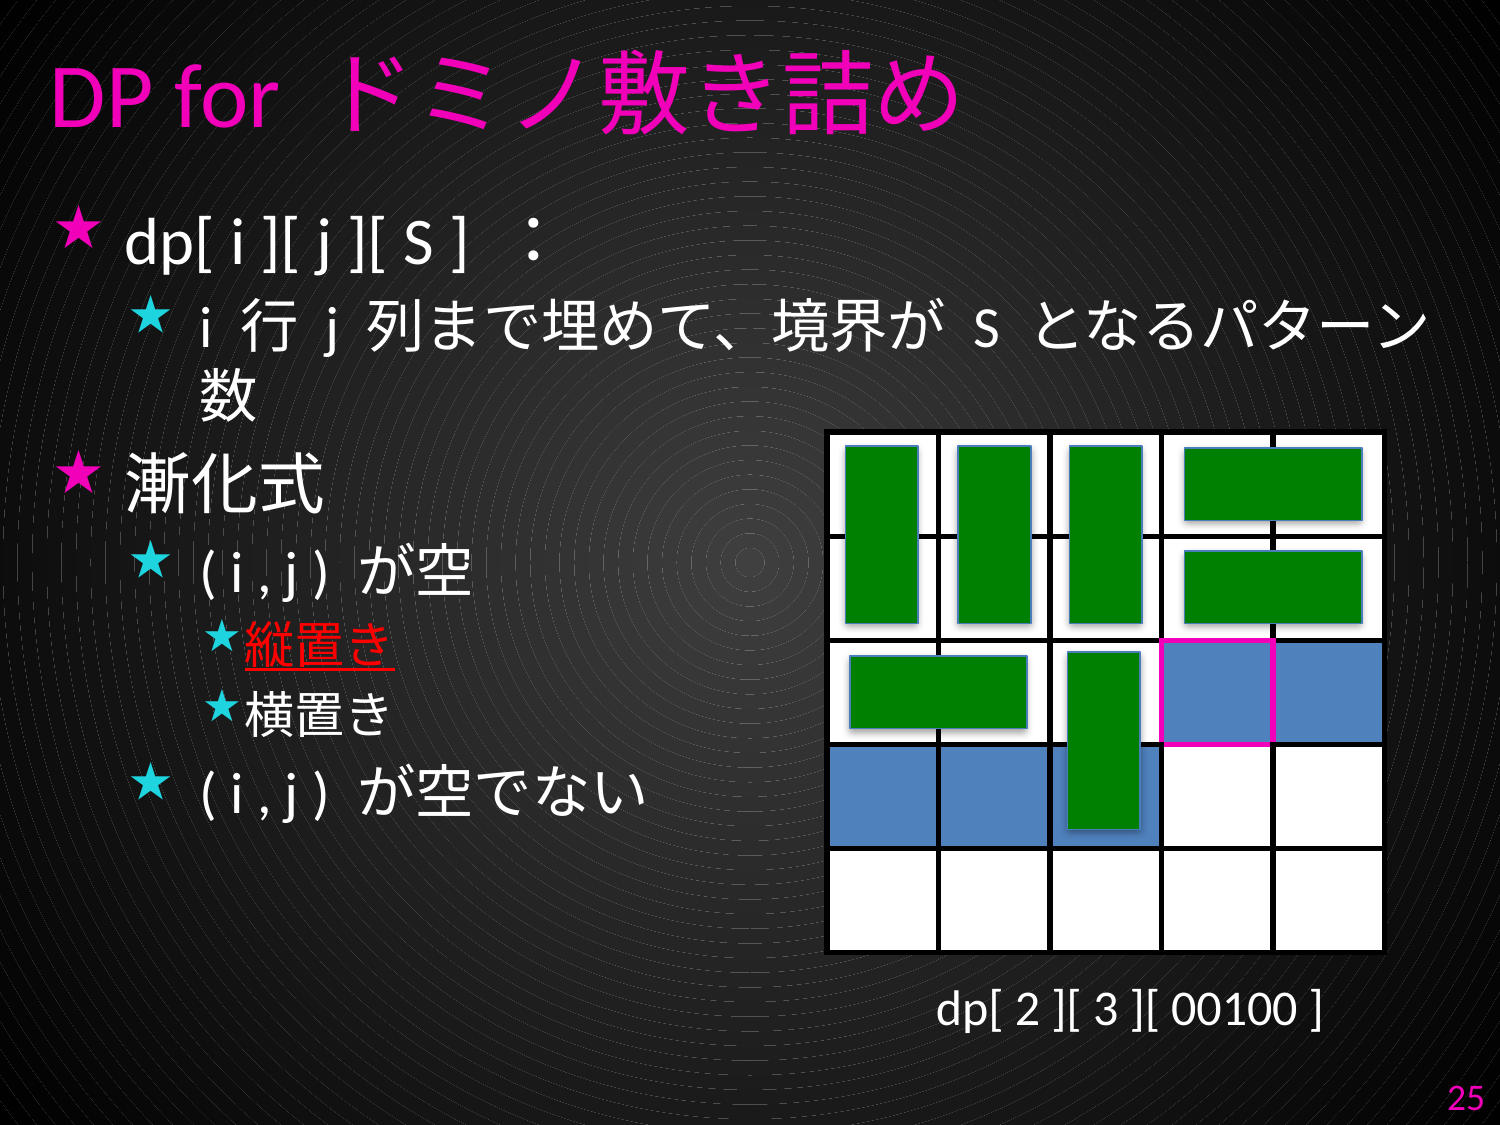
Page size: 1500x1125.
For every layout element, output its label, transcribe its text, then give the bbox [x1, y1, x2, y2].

table_cell [1276, 643, 1382, 742]
table_header [1053, 435, 1159, 534]
table_cell [941, 851, 1047, 950]
table_cell [830, 747, 936, 846]
table_cell [1276, 539, 1382, 638]
text_box [849, 655, 1028, 729]
table_header [1276, 435, 1382, 534]
table_cell [1053, 539, 1159, 638]
table_cell [830, 643, 936, 742]
list dp[ i ][ j ][ S ] ： i 行 j 列まで埋めて、境界が S となるパターン数 漸化式 ( i , j ) が空 縦置き 横置き ( i , j ) が空でない [34, 189, 1469, 1042]
table_header [830, 435, 936, 534]
table_cell [1276, 851, 1382, 950]
table_cell [830, 539, 936, 638]
table_cell [941, 643, 1047, 742]
table_cell [1053, 851, 1159, 950]
table_cell [1164, 643, 1270, 742]
text_box [1069, 445, 1143, 624]
table_cell [1276, 747, 1382, 846]
table_cell [1053, 747, 1159, 846]
text_box [845, 445, 919, 624]
table_cell [1053, 643, 1159, 742]
title DP for ドミノ敷き詰め [34, 19, 1469, 164]
text_box dp[ 2 ][ 3 ][ 00100 ] [921, 967, 1340, 1043]
text_box [957, 445, 1032, 624]
slide_number 25 [1149, 1065, 1500, 1125]
text_box [1184, 447, 1363, 521]
text_box [1184, 550, 1363, 624]
table_cell [1164, 851, 1270, 950]
text_box [1067, 651, 1141, 830]
table_cell [941, 539, 1047, 638]
table_header [1164, 435, 1270, 534]
table_cell [830, 851, 936, 950]
table_header [941, 435, 1047, 534]
table_cell [1164, 747, 1270, 846]
table_cell [1164, 539, 1270, 638]
table_cell [941, 747, 1047, 846]
